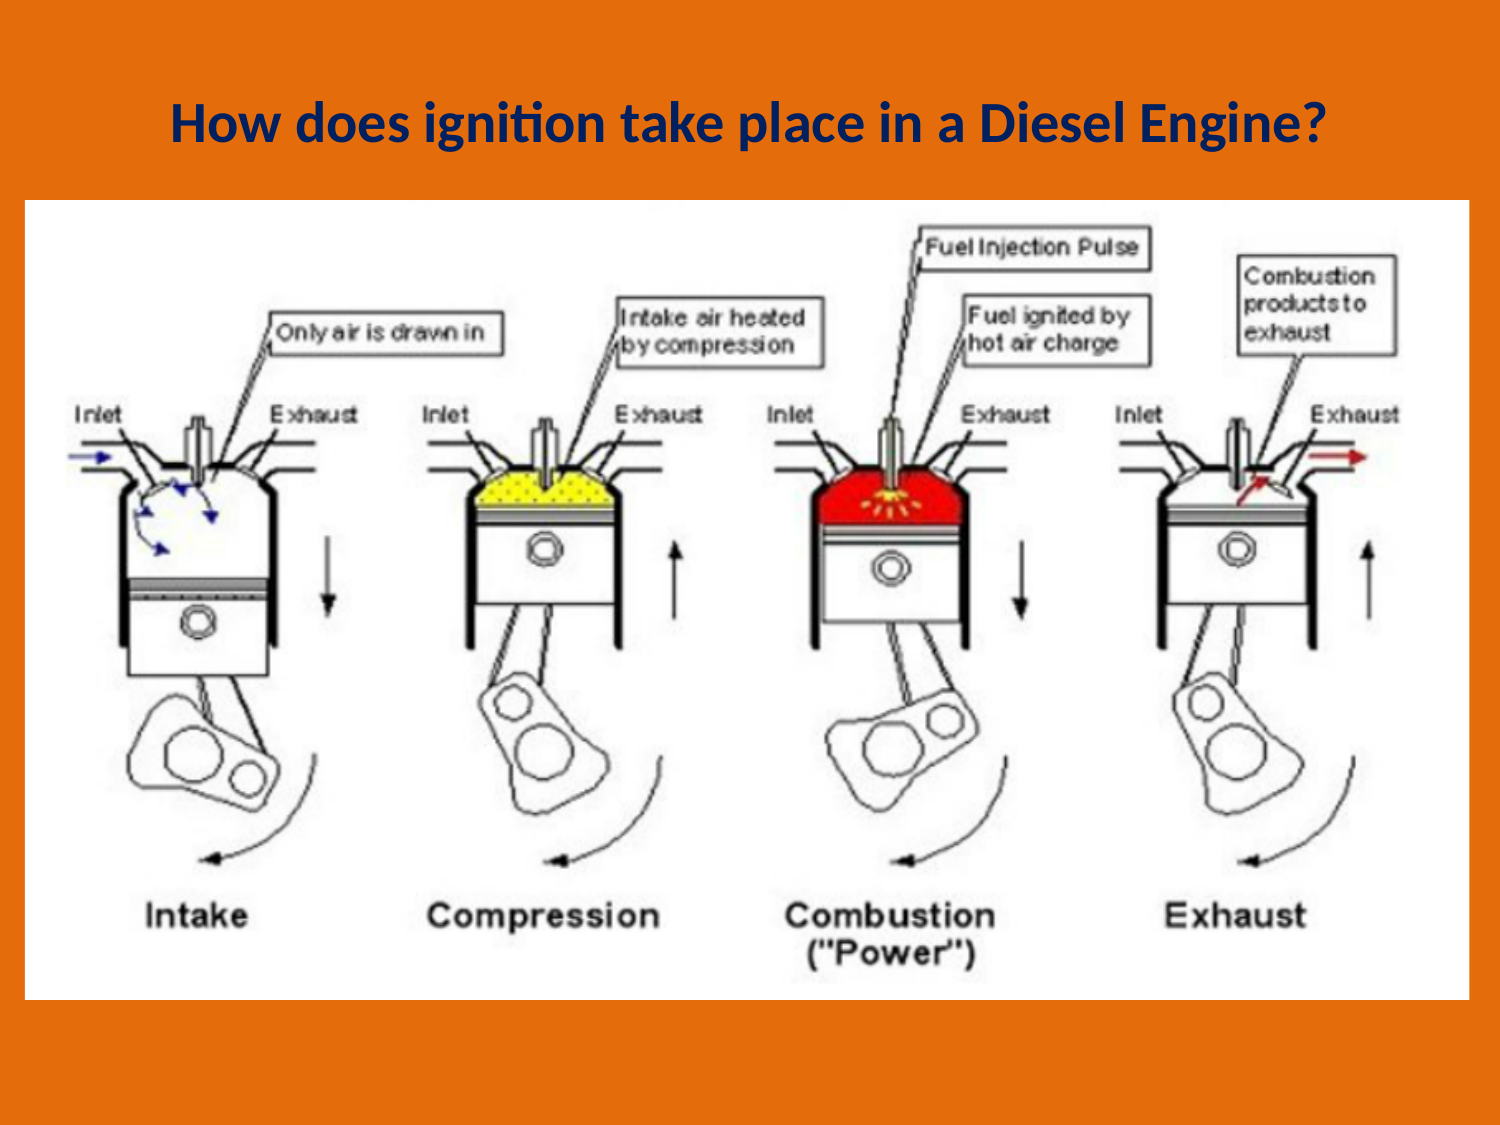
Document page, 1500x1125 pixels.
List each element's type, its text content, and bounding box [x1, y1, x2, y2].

title How does ignition take place in a Diesel Engine? [75, 24, 1425, 198]
picture [24, 199, 1470, 1001]
